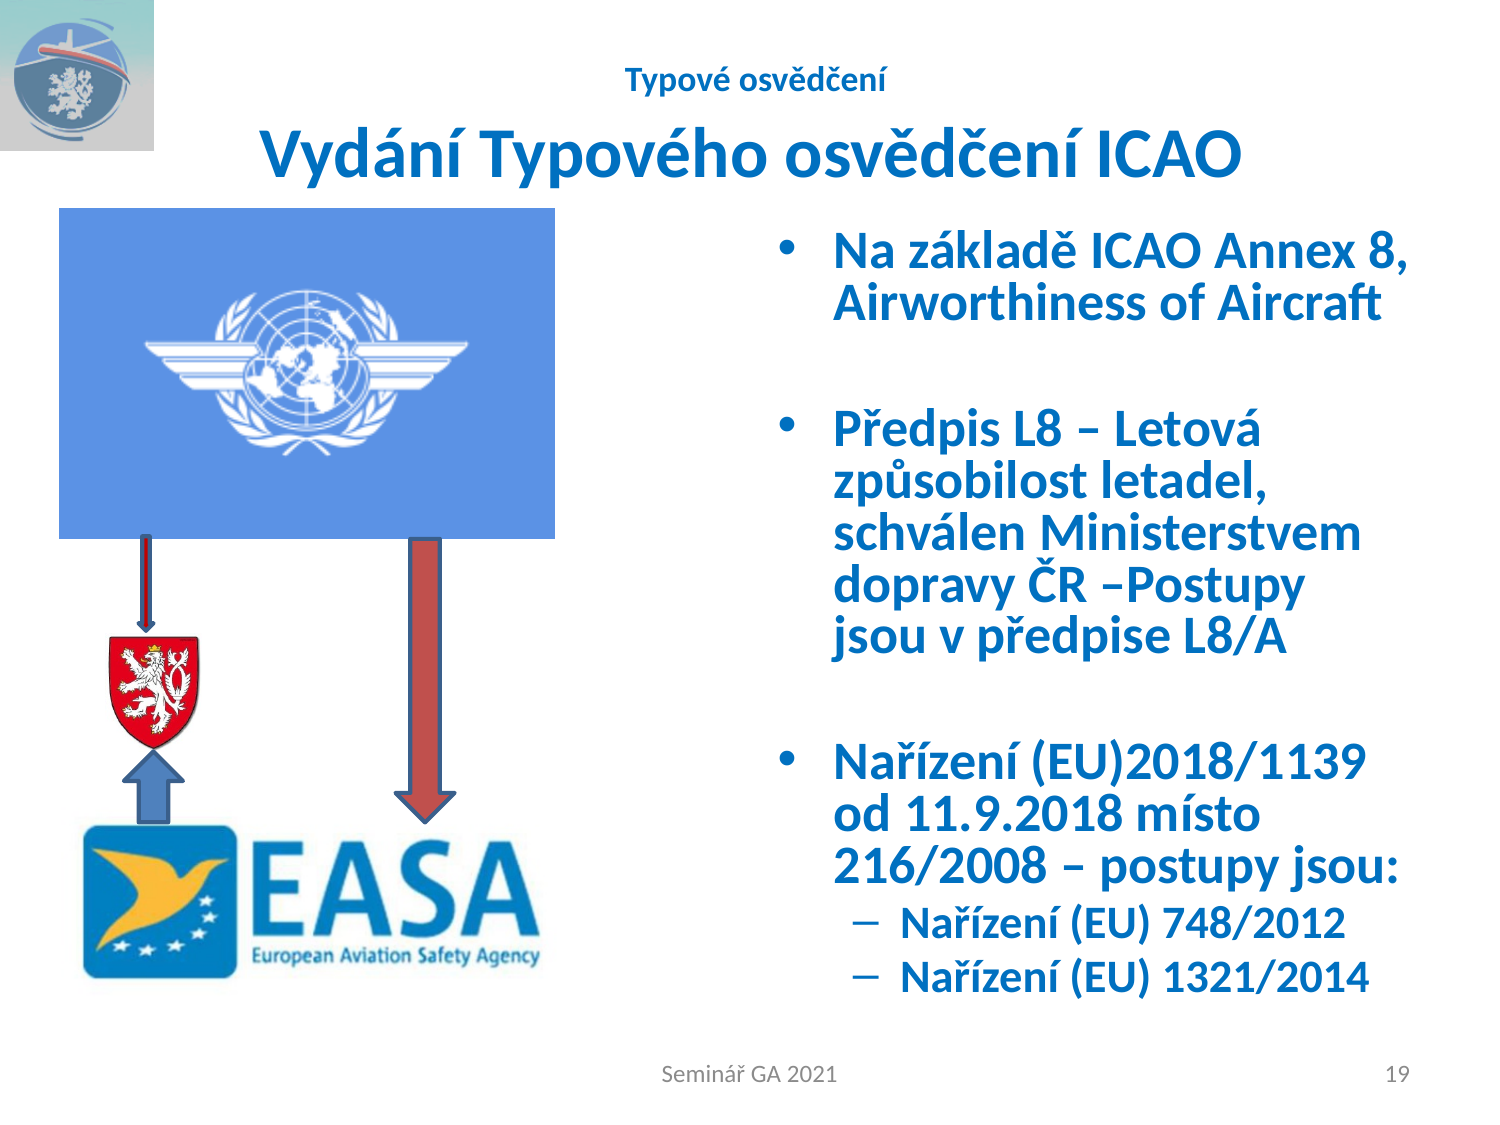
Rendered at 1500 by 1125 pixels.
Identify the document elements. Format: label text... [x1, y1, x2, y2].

footer Seminář GA 2021 [512, 1042, 988, 1103]
slide_number 19 [1074, 1042, 1425, 1103]
picture [0, 0, 154, 151]
text_box [408, 547, 442, 773]
title Typové osvědčení Vydání Typového osvědčení ICAO [76, 11, 1427, 200]
text_box [128, 760, 178, 773]
list Na základě ICAO Annex 8, Airworthiness of Aircraft Předpis L8 – Letová způsobilost letadel, schválen Ministerstvem dopravy ČR –Postupy jsou v předpise L8/A Nařízení (EU)2018/1139 od 11.9.2018 místo 216/2008 – postupy jsou: Nařízení (EU) 748/2012 Nařízení (EU) 1321/2014 [762, 219, 1425, 1035]
picture [27, 774, 597, 1012]
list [58, 207, 555, 540]
picture [105, 633, 202, 752]
text_box [136, 547, 156, 631]
